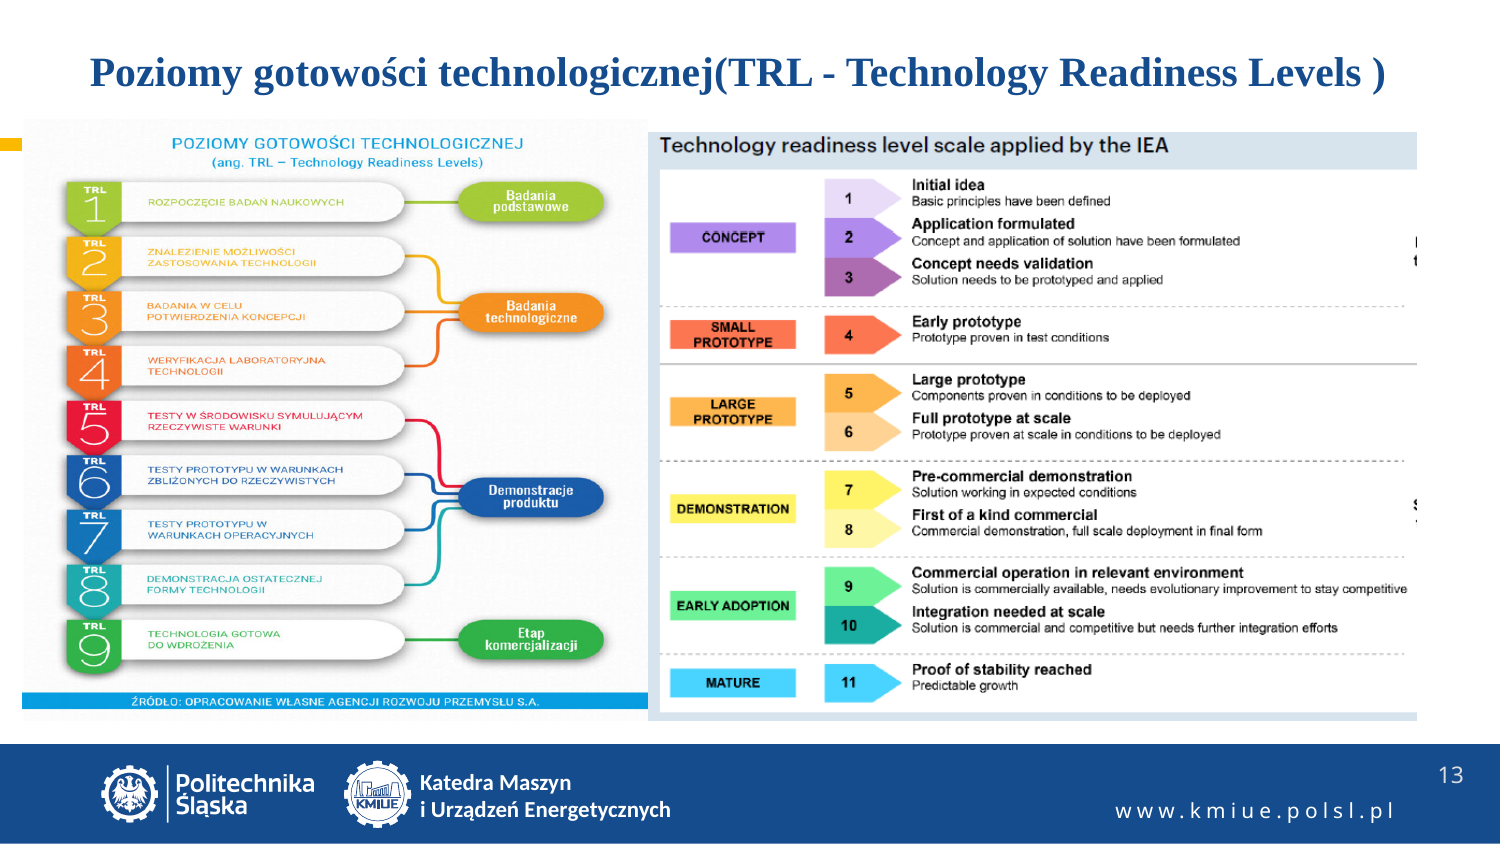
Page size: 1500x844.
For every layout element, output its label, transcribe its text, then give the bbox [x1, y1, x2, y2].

title Poziomy gotowości technologicznej(TRL - Technology Readiness Levels ) [75, 43, 1425, 136]
picture [263, 699, 270, 705]
picture [22, 119, 1417, 721]
picture [153, 699, 166, 705]
picture [493, 699, 502, 705]
picture [474, 699, 483, 705]
picture [101, 765, 314, 823]
